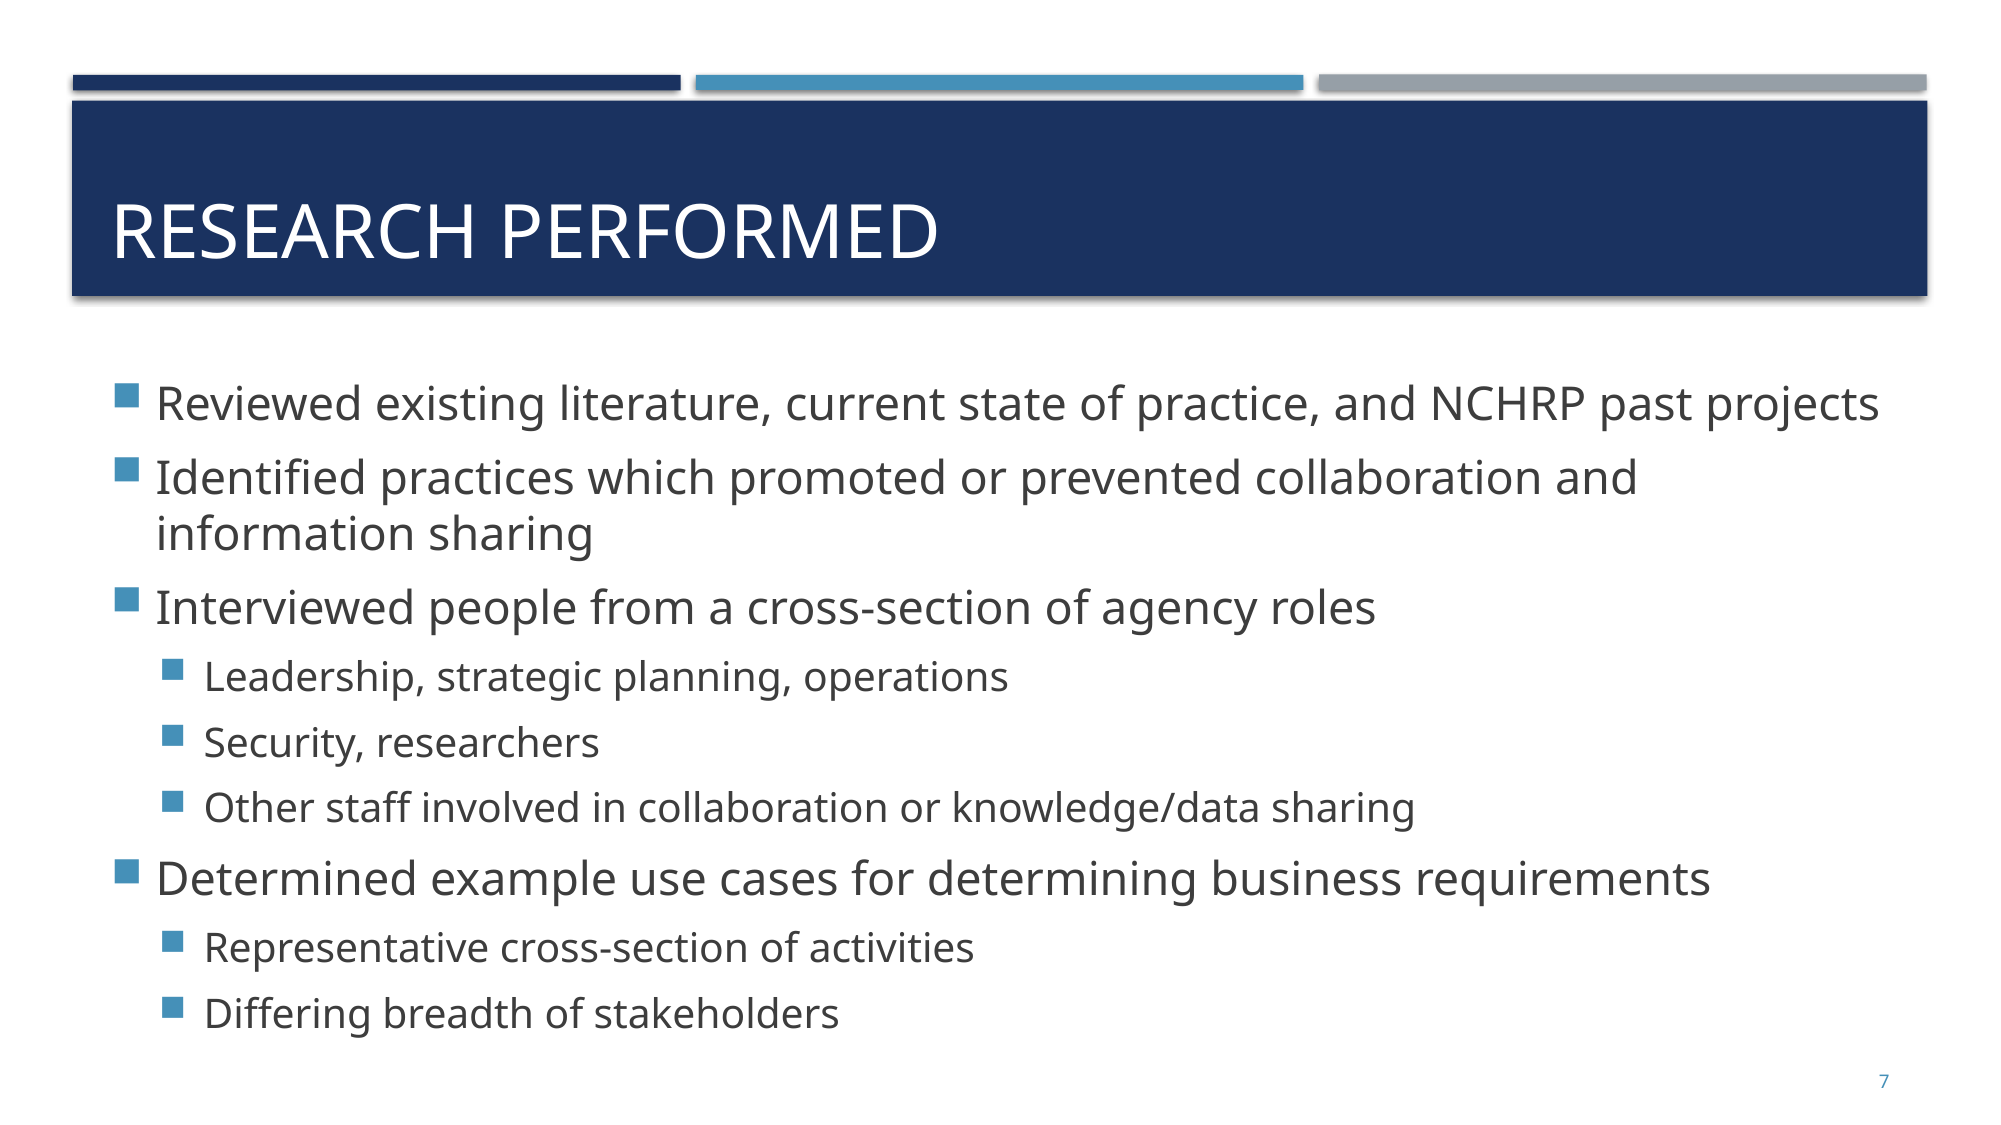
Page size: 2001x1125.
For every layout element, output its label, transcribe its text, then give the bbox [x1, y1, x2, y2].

slide_number 7 [1732, 1052, 1905, 1113]
title Research Performed [95, 115, 1905, 282]
list Reviewed existing literature, current state of practice, and NCHRP past projects Identified practices which promoted or prevented collaboration and information sharing Interviewed people from a cross-section of agency roles Leadership, strategic planning, operations Security, researchers Other staff involved in collaboration or knowledge/data sharing Determined example use cases for determining business requirements Representative cross-section of activities Differing breadth of stakeholders [95, 357, 1905, 1053]
